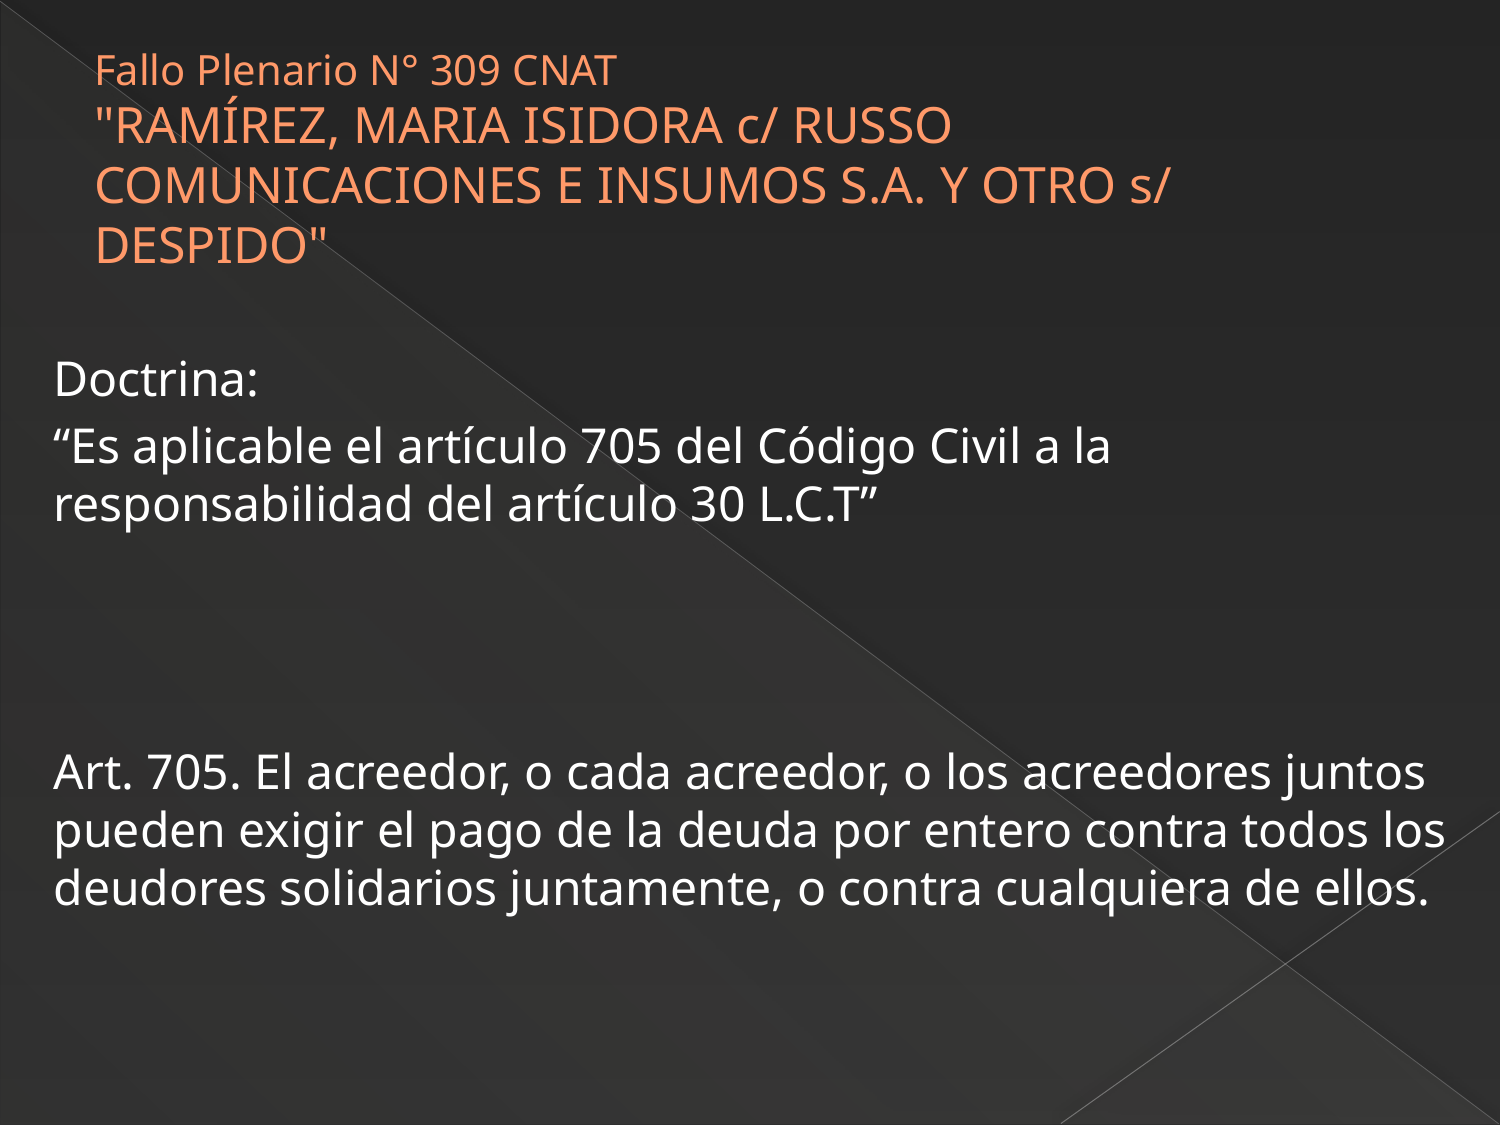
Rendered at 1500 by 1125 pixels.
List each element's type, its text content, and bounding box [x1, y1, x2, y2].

list Doctrina: “Es aplicable el artículo 705 del Código Civil a la responsabilidad del artículo 30 L.C.T” Art. 705. El acreedor, o cada acreedor, o los acreedores juntos pueden exigir el pago de la deuda por entero contra todos los deudores solidarios juntamente, o contra cualquiera de ellos. [29, 273, 1483, 1106]
title Fallo Plenario N° 309 CNAT "RAMÍREZ, MARIA ISIDORA c/ RUSSO COMUNICACIONES E INSUMOS S.A. Y OTRO s/ DESPIDO" [0, 43, 1425, 274]
